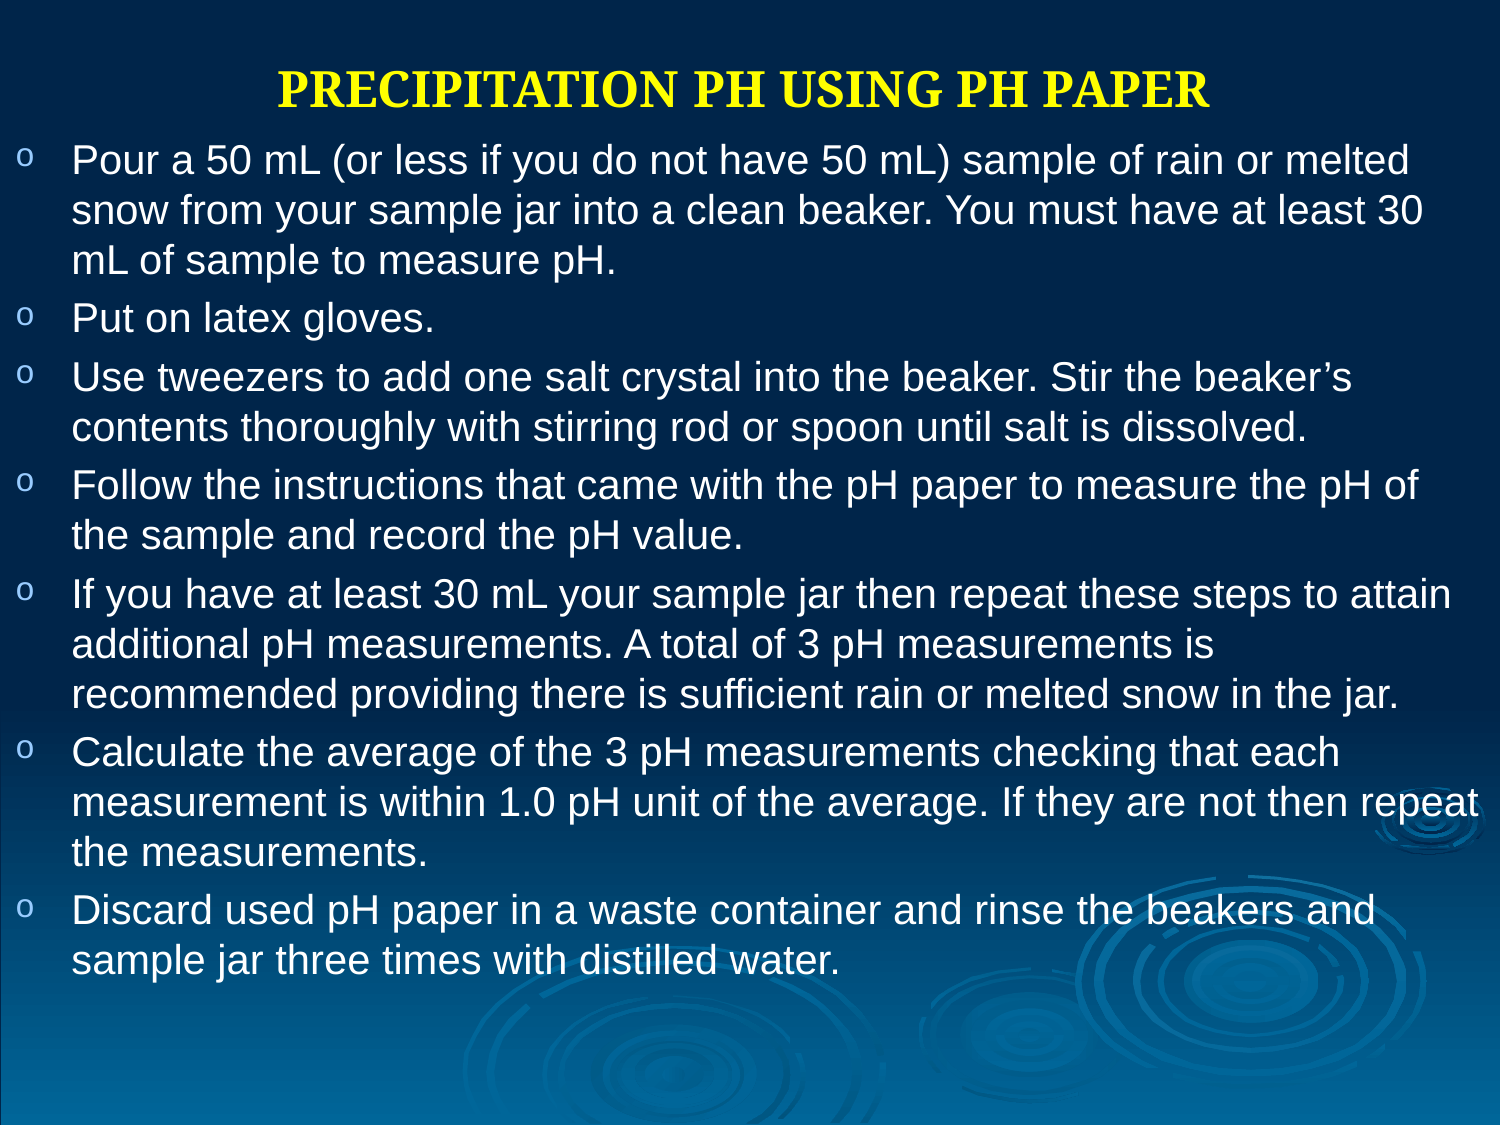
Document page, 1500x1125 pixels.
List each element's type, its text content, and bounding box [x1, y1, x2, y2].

list Pour a 50 mL (or less if you do not have 50 mL) sample of rain or melted snow from your sample jar into a clean beaker. You must have at least 30 mL of sample to measure pH. Put on latex gloves. Use tweezers to add one salt crystal into the beaker. Stir the beaker’s contents thoroughly with stirring rod or spoon until salt is dissolved. Follow the instructions that came with the pH paper to measure the pH of the sample and record the pH value. If you have at least 30 mL your sample jar then repeat these steps to attain additional pH measurements. A total of 3 pH measurements is recommended providing there is sufficient rain or melted snow in the jar. Calculate the average of the 3 pH measurements checking that each measurement is within 1.0 pH unit of the average. If they are not then repeat the measurements. Discard used pH paper in a waste container and rinse the beakers and sample jar three times with distilled water. [0, 125, 1500, 1125]
title PRECIPITATION PH USING PH PAPER [100, 42, 1388, 125]
